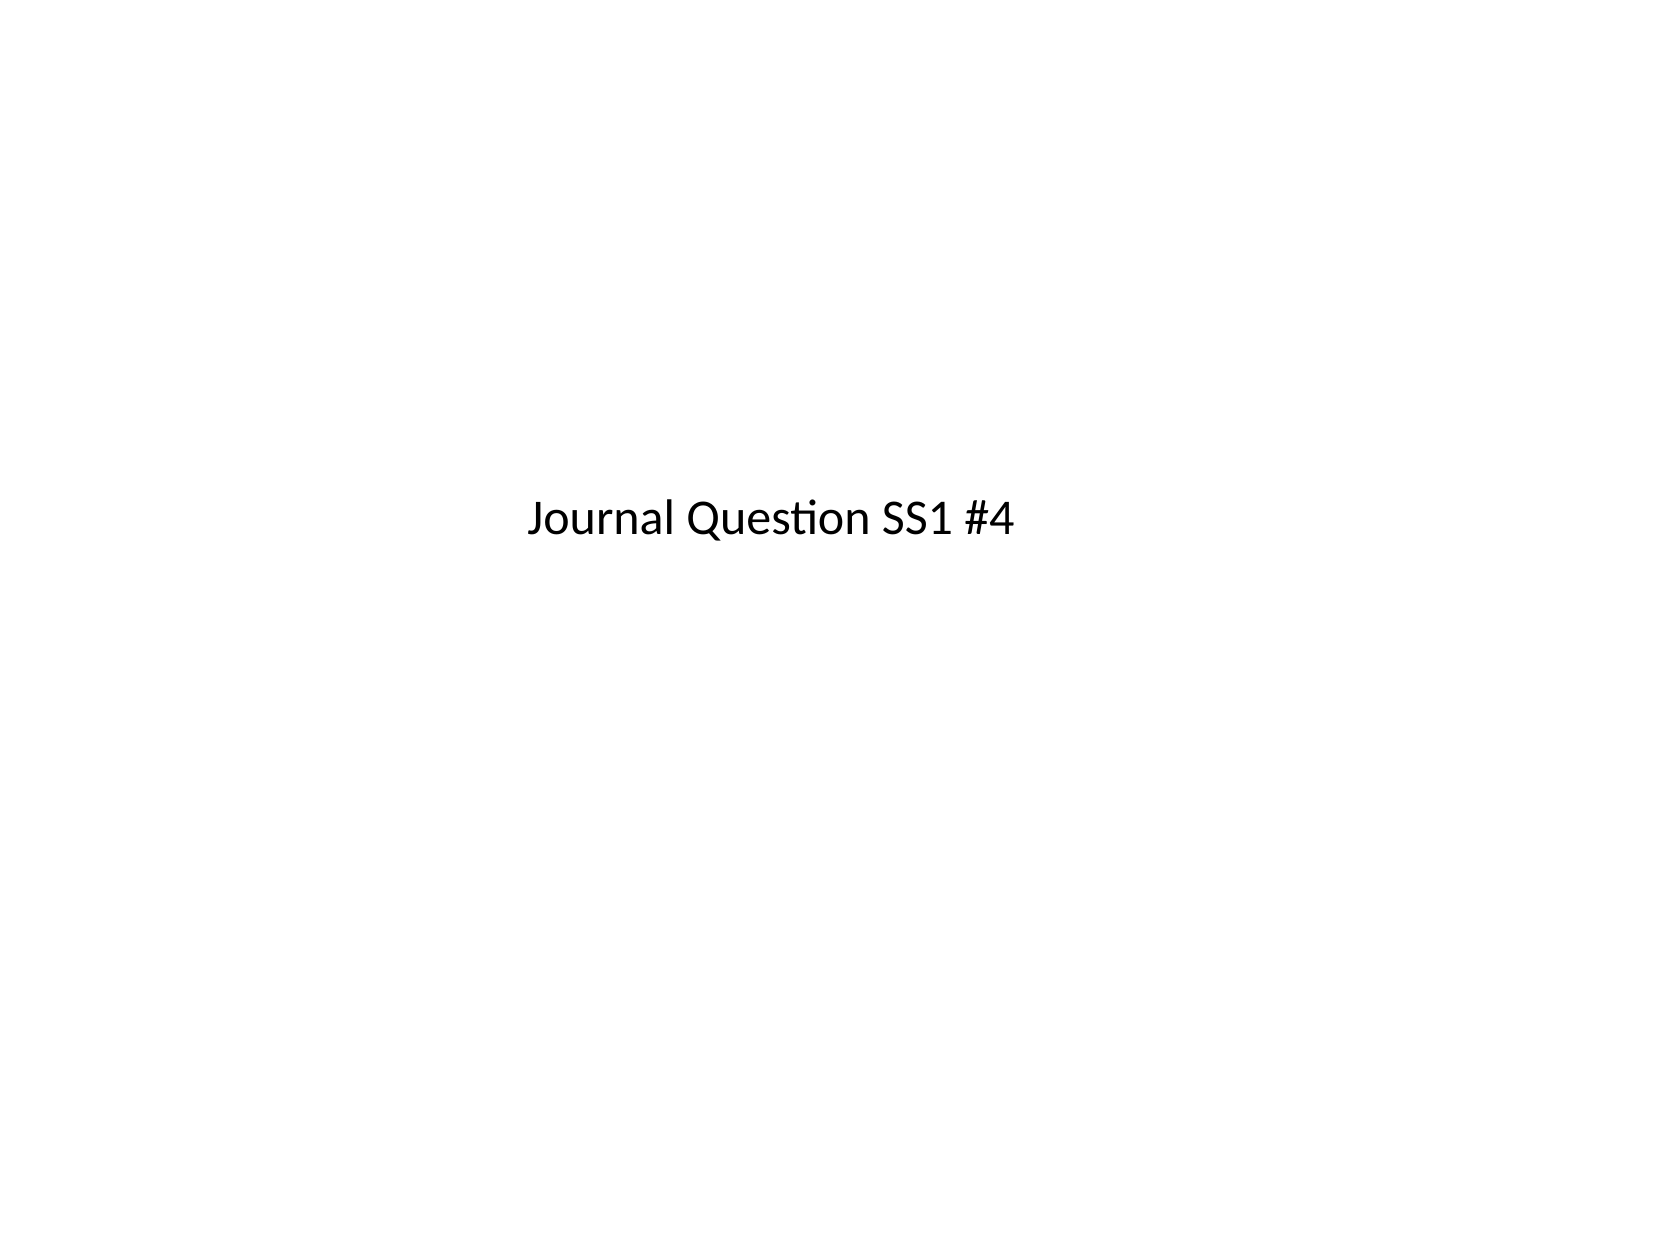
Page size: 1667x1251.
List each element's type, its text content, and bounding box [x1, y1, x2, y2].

text_box Journal Question SS1 #4 [512, 477, 1100, 552]
